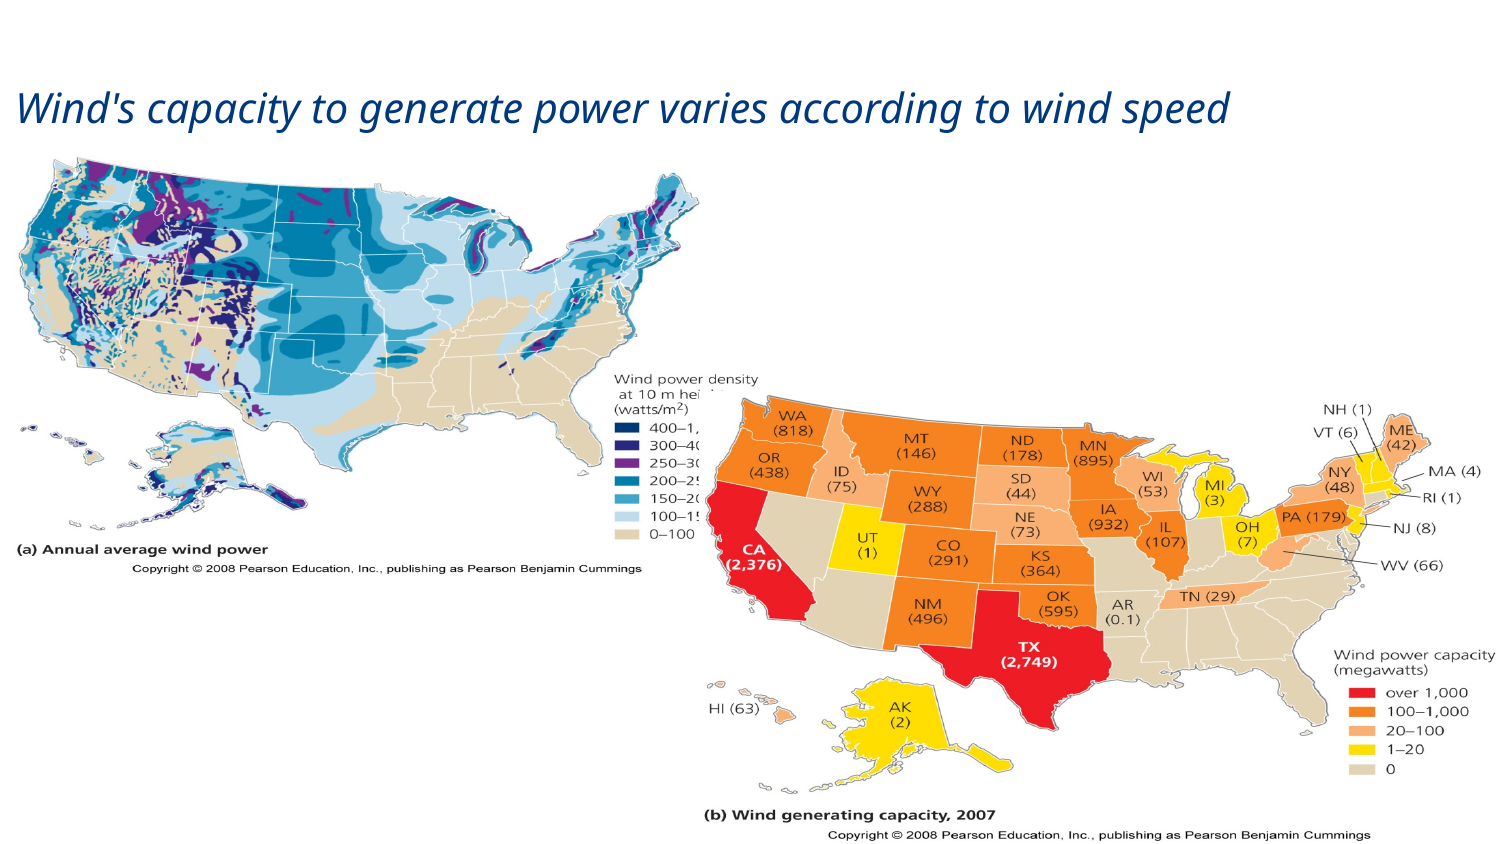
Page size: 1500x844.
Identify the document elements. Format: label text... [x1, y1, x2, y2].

list Wind's capacity to generate power varies according to wind speed [0, 65, 1463, 125]
picture [11, 152, 1500, 844]
